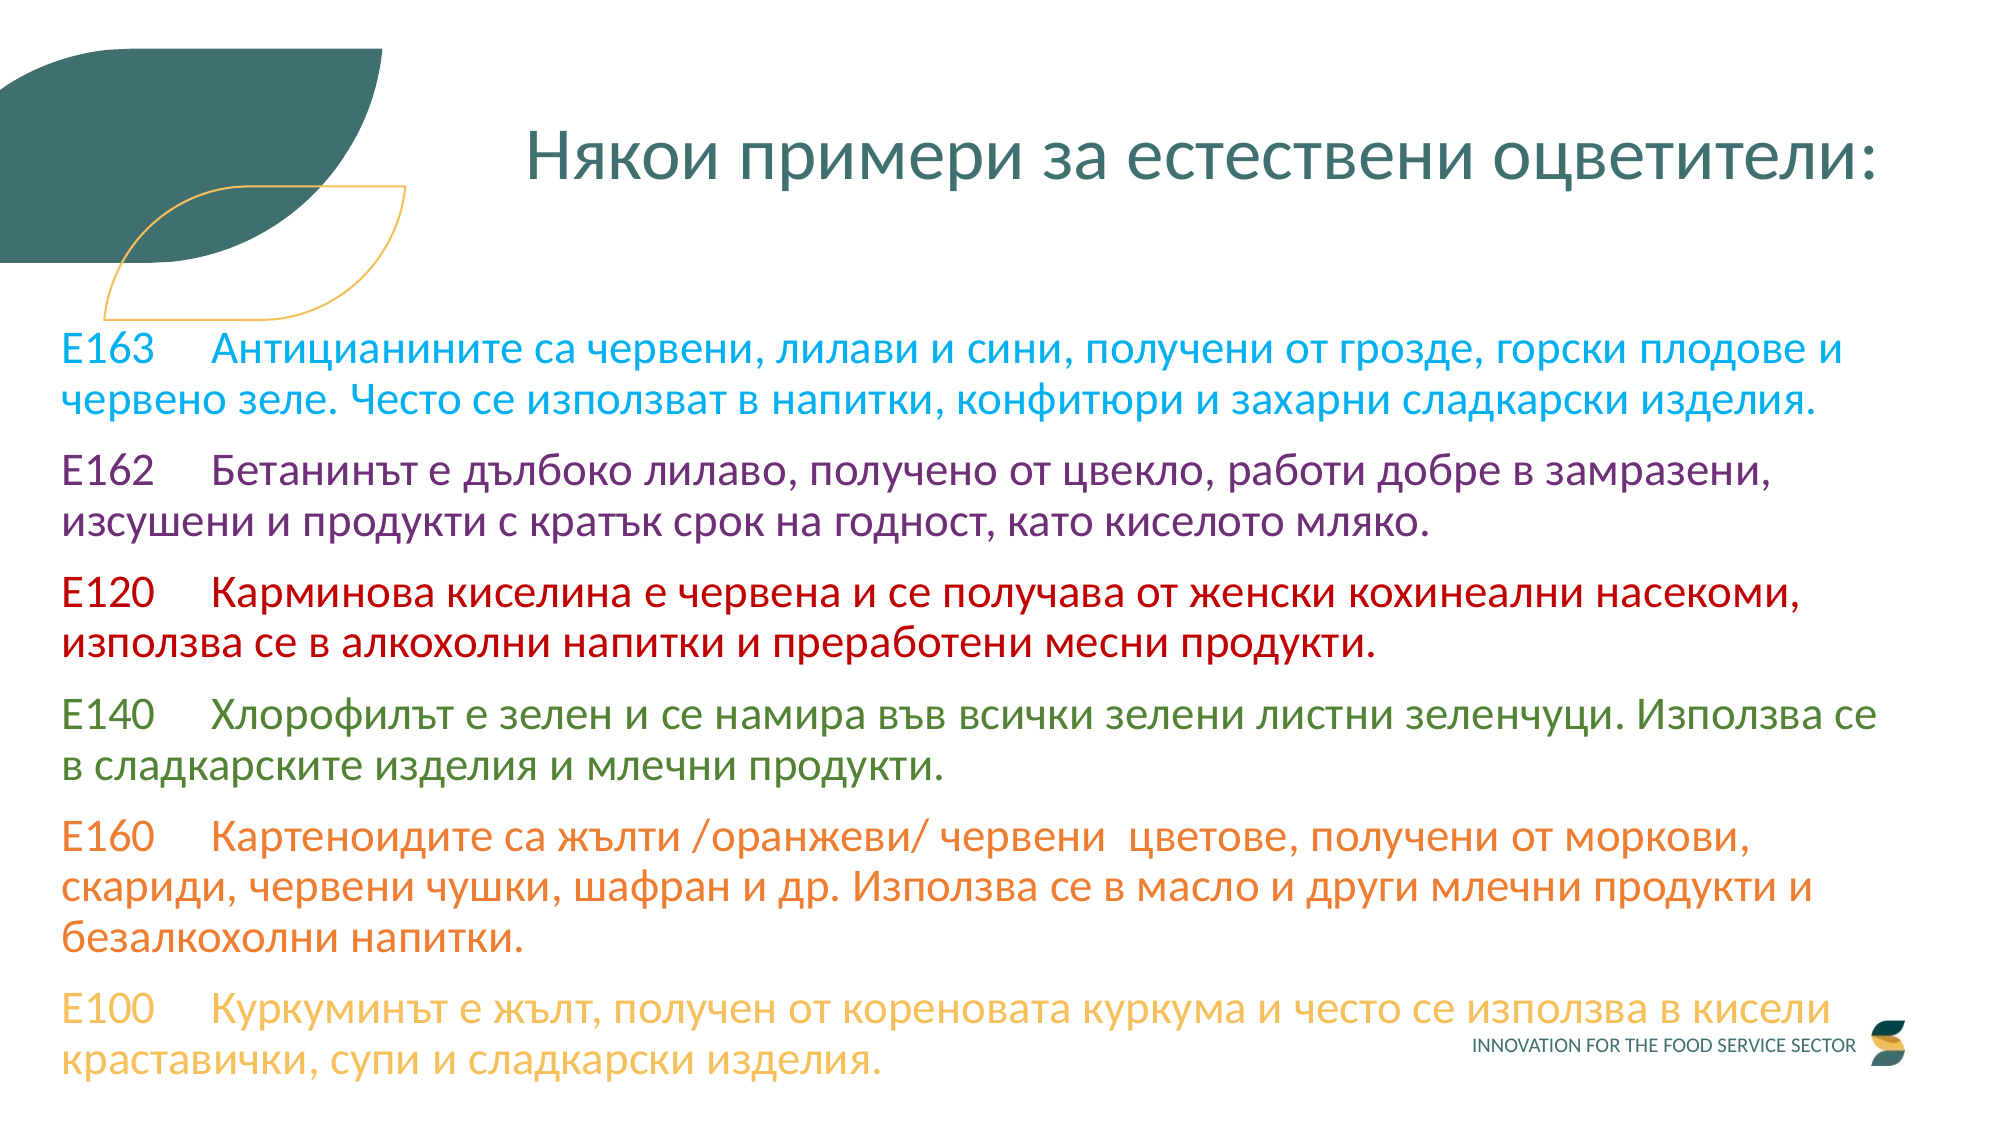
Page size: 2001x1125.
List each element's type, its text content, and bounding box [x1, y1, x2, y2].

list Някои примери за естествени оцветители: [454, 107, 1895, 298]
list E163 Антицианините са червени, лилави и сини, получени от грозде, горски плодове и червено зеле. Често се използват в напитки, конфитюри и захарни сладкарски изделия. E162 Бетанинът е дълбоко лилаво, получено от цвекло, работи добре в замразени, изсушени и продукти с кратък срок на годност, като киселото мляко. E120 Карминова киселина е червена и се получава от женски кохинеални насекоми, използва се в алкохолни напитки и преработени месни продукти. E140 Хлорофилът е зелен и се намира във всички зелени листни зеленчуци. Използва се в сладкарските изделия и млечни продукти. E160 Картеноидите са жълти /оранжеви/ червени цветове, получени от моркови, скариди, червени чушки, шафран и др. Използва се в масло и други млечни продукти и безалкохолни напитки. E100 Куркуминът е жълт, получен от кореновата куркума и често се използва в кисели краставички, супи и сладкарски изделия. [46, 315, 1918, 1080]
